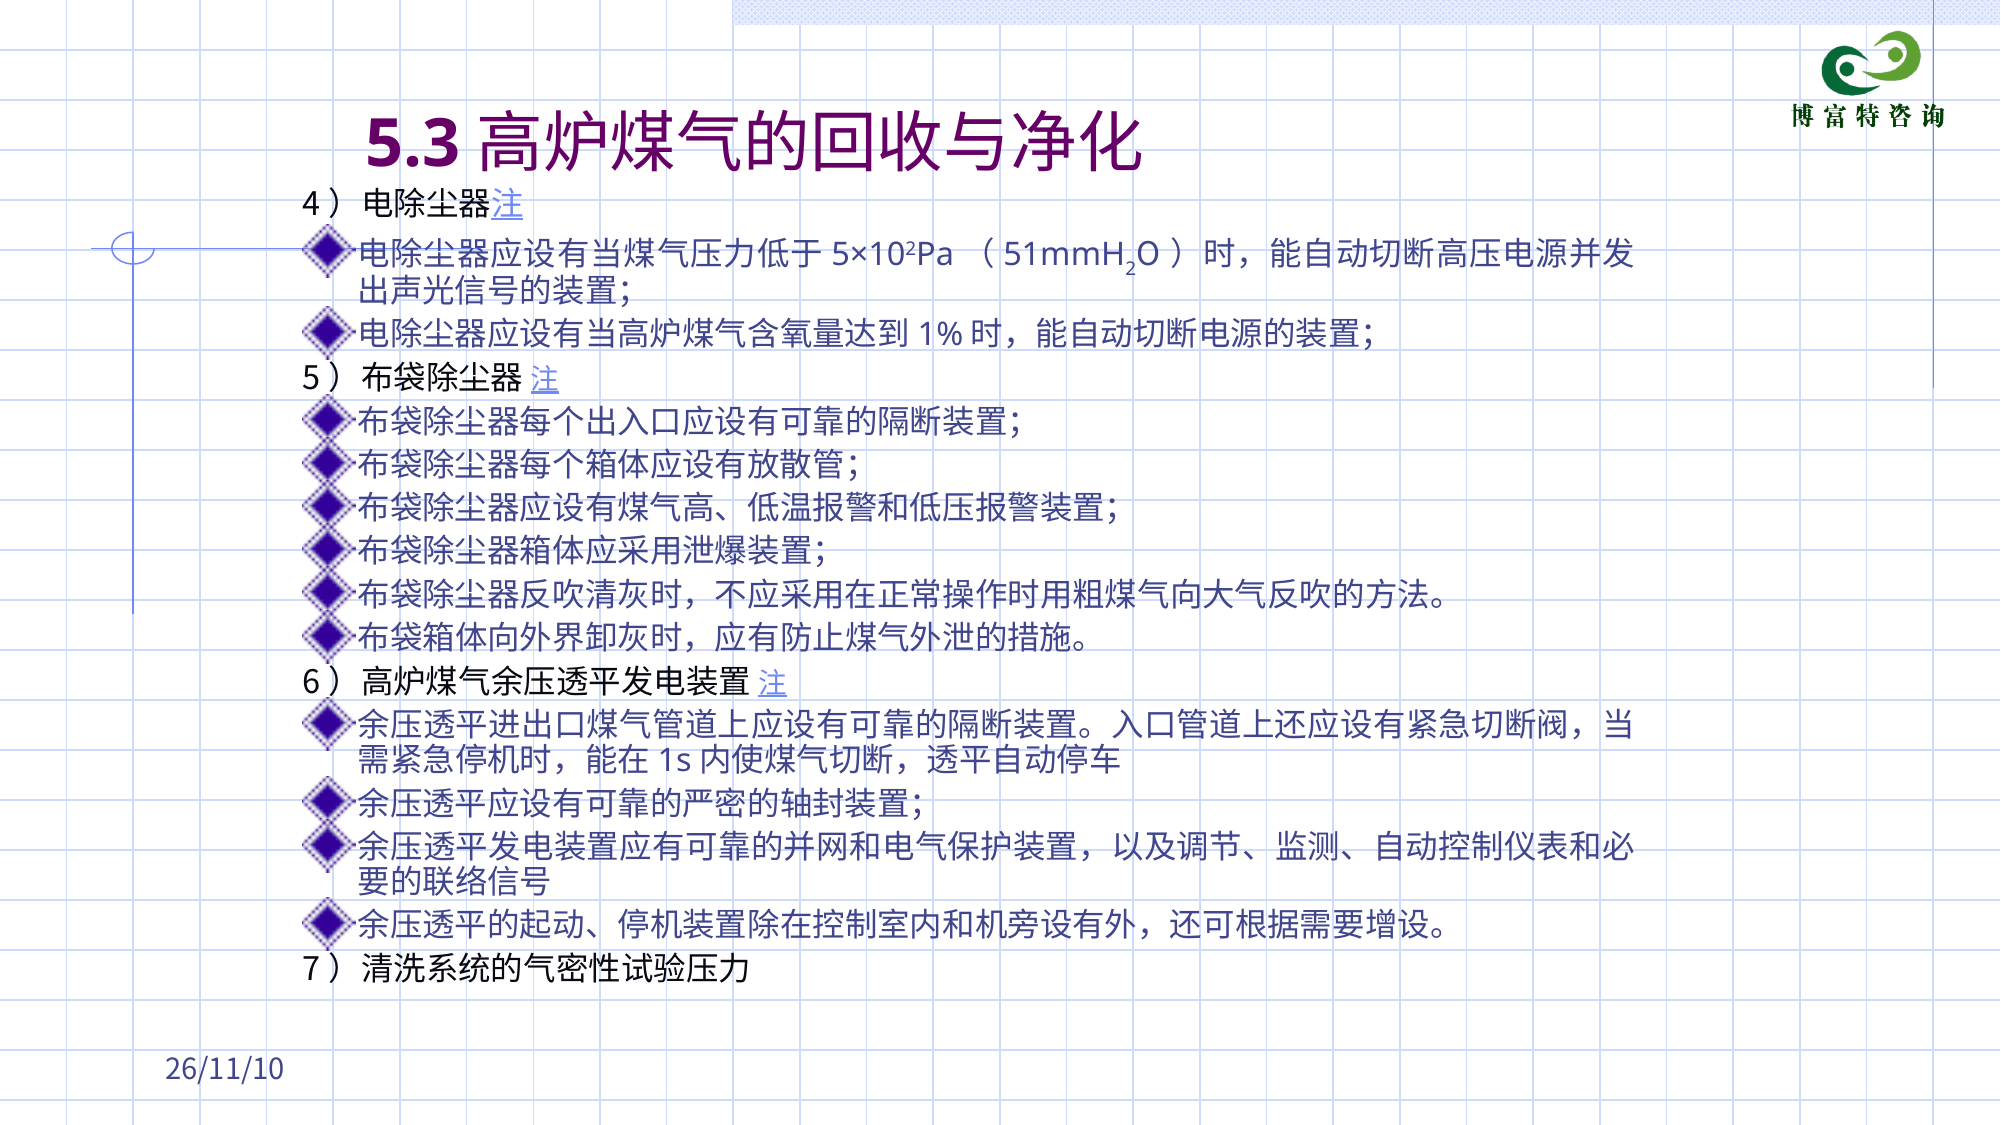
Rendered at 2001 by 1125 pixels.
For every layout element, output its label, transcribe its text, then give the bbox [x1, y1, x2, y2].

picture [302, 224, 355, 278]
picture [302, 697, 355, 751]
picture [302, 776, 355, 872]
picture [302, 393, 355, 663]
picture [302, 306, 355, 359]
text_box 4）电除尘器注 电除尘器应设有当煤气压力低于5×102Pa（51mmH2O）时，能自动切断高压电源并发出声光信号的装置； 电除尘器应设有当高炉煤气含氧量达到1%时，能自动切断电源的装置； 5）布袋除尘器 注 布袋除尘器每个出入口应设有可靠的隔断装置； 布袋除尘器每个箱体应设有放散管； 布袋除尘器应设有煤气高、低温报警和低压报警装置； 布袋除尘器箱体应采用泄爆装置； 布袋除尘器反吹清灰时，不应采用在正常操作时用粗煤气向大气反吹的方法。 布袋箱体向外界卸灰时，应有防止煤气外泄的措施。 6）高炉煤气余压透平发电装置 注 余压透平进出口煤气管道上应设有可靠的隔断装置。入口管道上还应设有紧急切断阀，当需紧急停机时，能在1s内使煤气切断，透平自动停车 余压透平应设有可靠的严密的轴封装置； 余压透平发电装置应有可靠的并网和电气保护装置，以及调节、监测、自动控制仪表和必要的联络信号 余压透平的起动、停机装置除在控制室内和机旁设有外，还可根据需要增设。 7）清洗系统的气密性试验压力 [287, 174, 1650, 1000]
picture [1772, 30, 1969, 131]
picture [302, 897, 355, 951]
picture [733, 0, 1932, 25]
picture [1935, 0, 2000, 25]
title 5.3高炉煤气的回收与净化 [350, 87, 1625, 174]
text_box 26/11/10 [149, 1024, 567, 1100]
